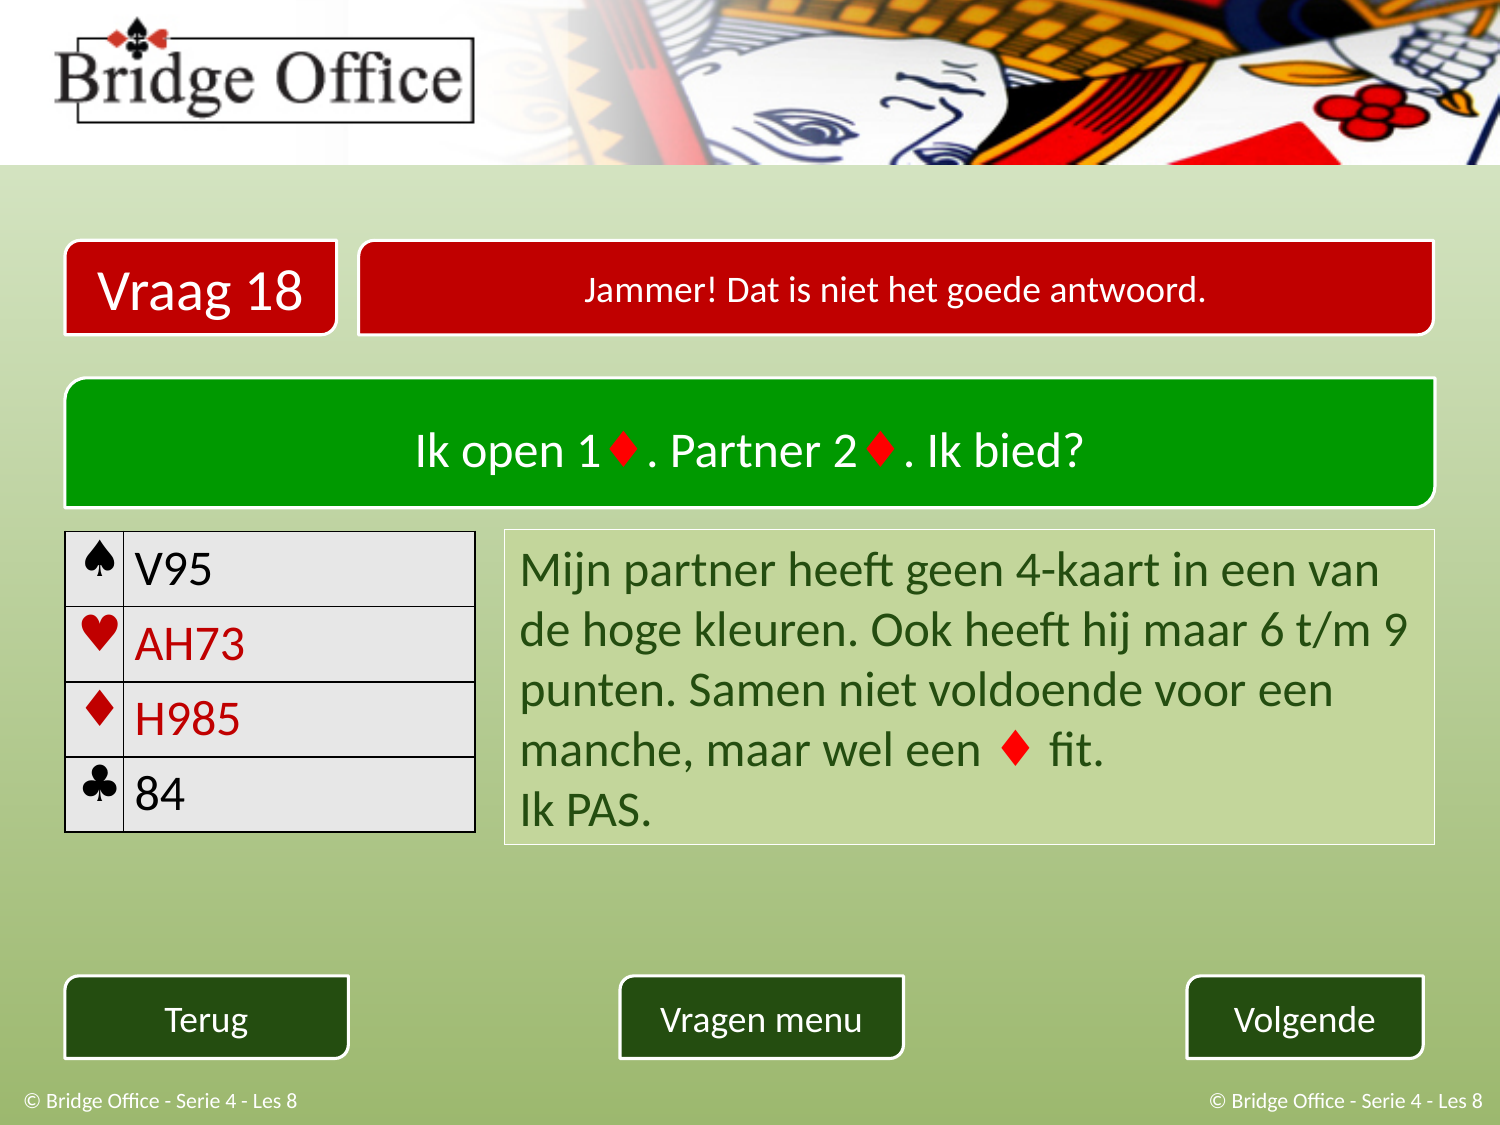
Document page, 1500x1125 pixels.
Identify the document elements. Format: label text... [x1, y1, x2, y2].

table_cell AH73 [124, 607, 474, 681]
table_cell 84 [124, 758, 474, 831]
table_cell ♥ [66, 607, 123, 681]
table_cell ♦ [66, 683, 123, 756]
text_box Vragen menu [618, 974, 906, 1061]
table_cell ♣ [66, 758, 123, 831]
table_header V95 [124, 532, 474, 606]
text_box Ik open 1♦. Partner 2♦. Ik bied? [63, 376, 1437, 510]
text_box Vraag 18 [63, 238, 339, 337]
text_box Volgende [1185, 974, 1425, 1061]
picture [0, 0, 1500, 166]
table_header ♠ [66, 532, 123, 606]
text_box Jammer! Dat is niet het goede antwoord. [357, 238, 1436, 337]
text_box © Bridge Office - Serie 4 - Les 8 [8, 1079, 393, 1121]
text_box © Bridge Office - Serie 4 - Les 8 [1147, 1079, 1498, 1121]
text_box Terug [63, 974, 350, 1061]
text_box Mijn partner heeft geen 4-kaart in een van de hoge kleuren. Ook heeft hij maar 6 t/m 9 punten. Samen niet voldoende voor een manche, maar wel een ♦ fit. Ik PAS. [504, 529, 1435, 845]
table_cell H985 [124, 683, 474, 756]
